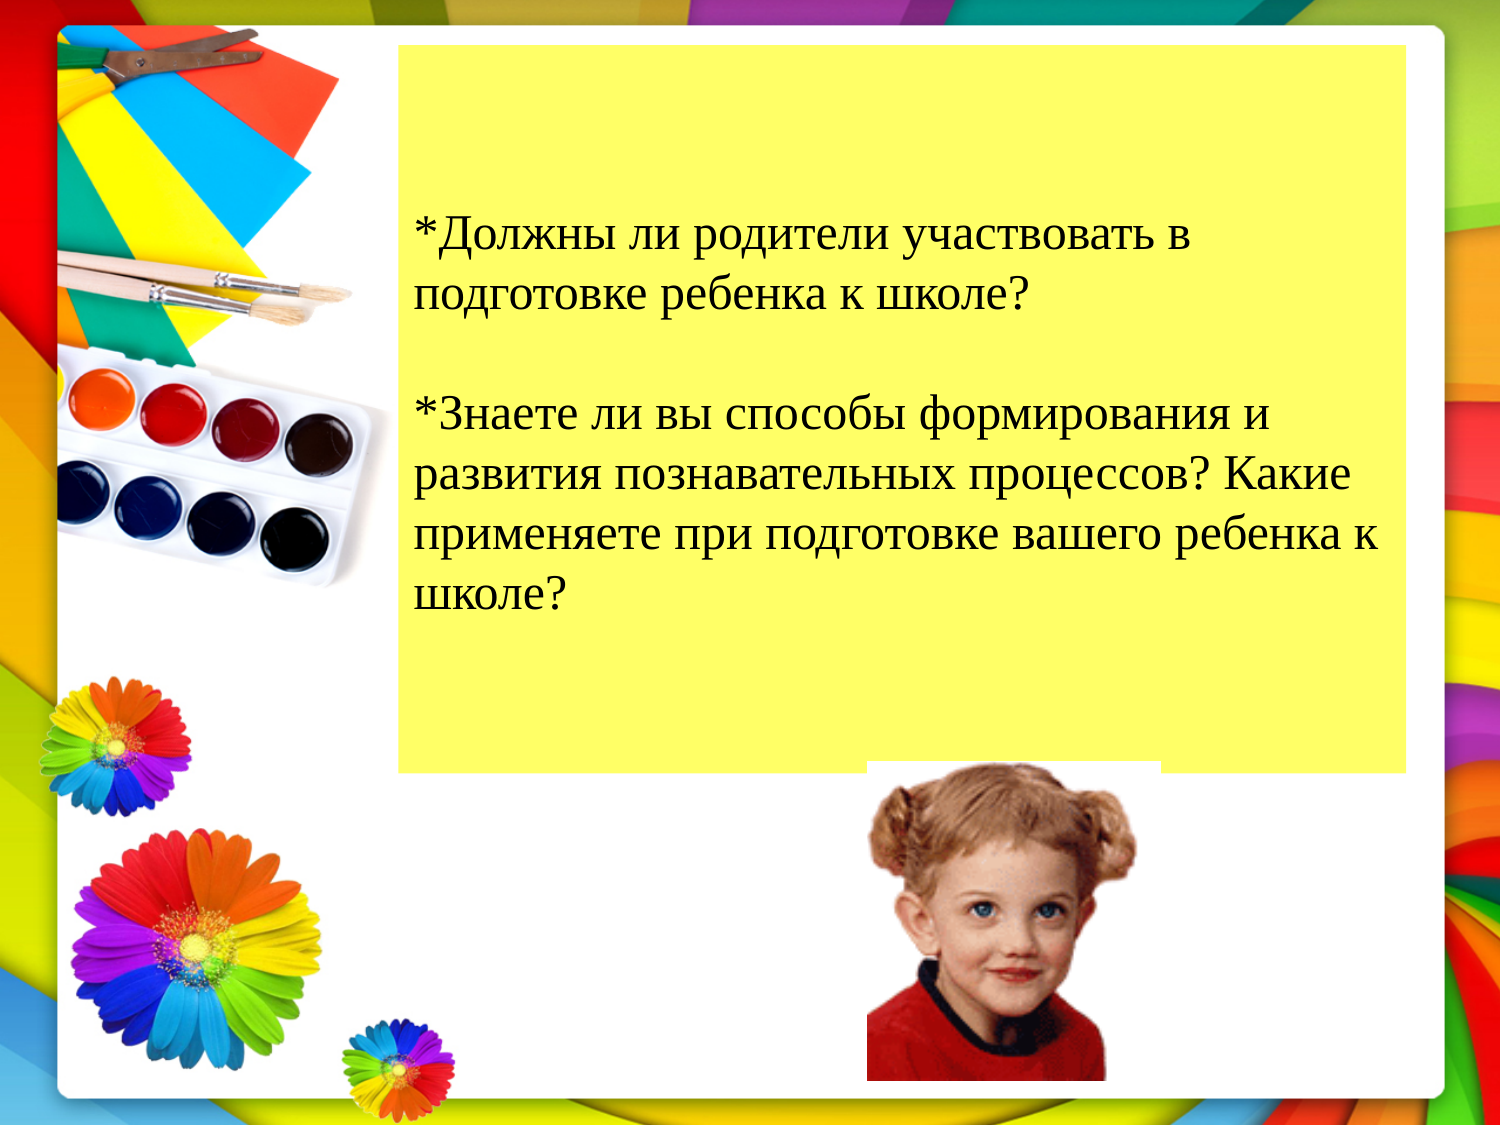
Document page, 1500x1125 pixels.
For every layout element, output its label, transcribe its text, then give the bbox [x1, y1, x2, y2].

picture [0, 0, 1500, 1125]
title *Должны ли родители участвовать в подготовке ребенка к школе? *Знаете ли вы способы формирования и развития познавательных процессов? Какие применяете при подготовке вашего ребенка к школе? [398, 45, 1407, 774]
